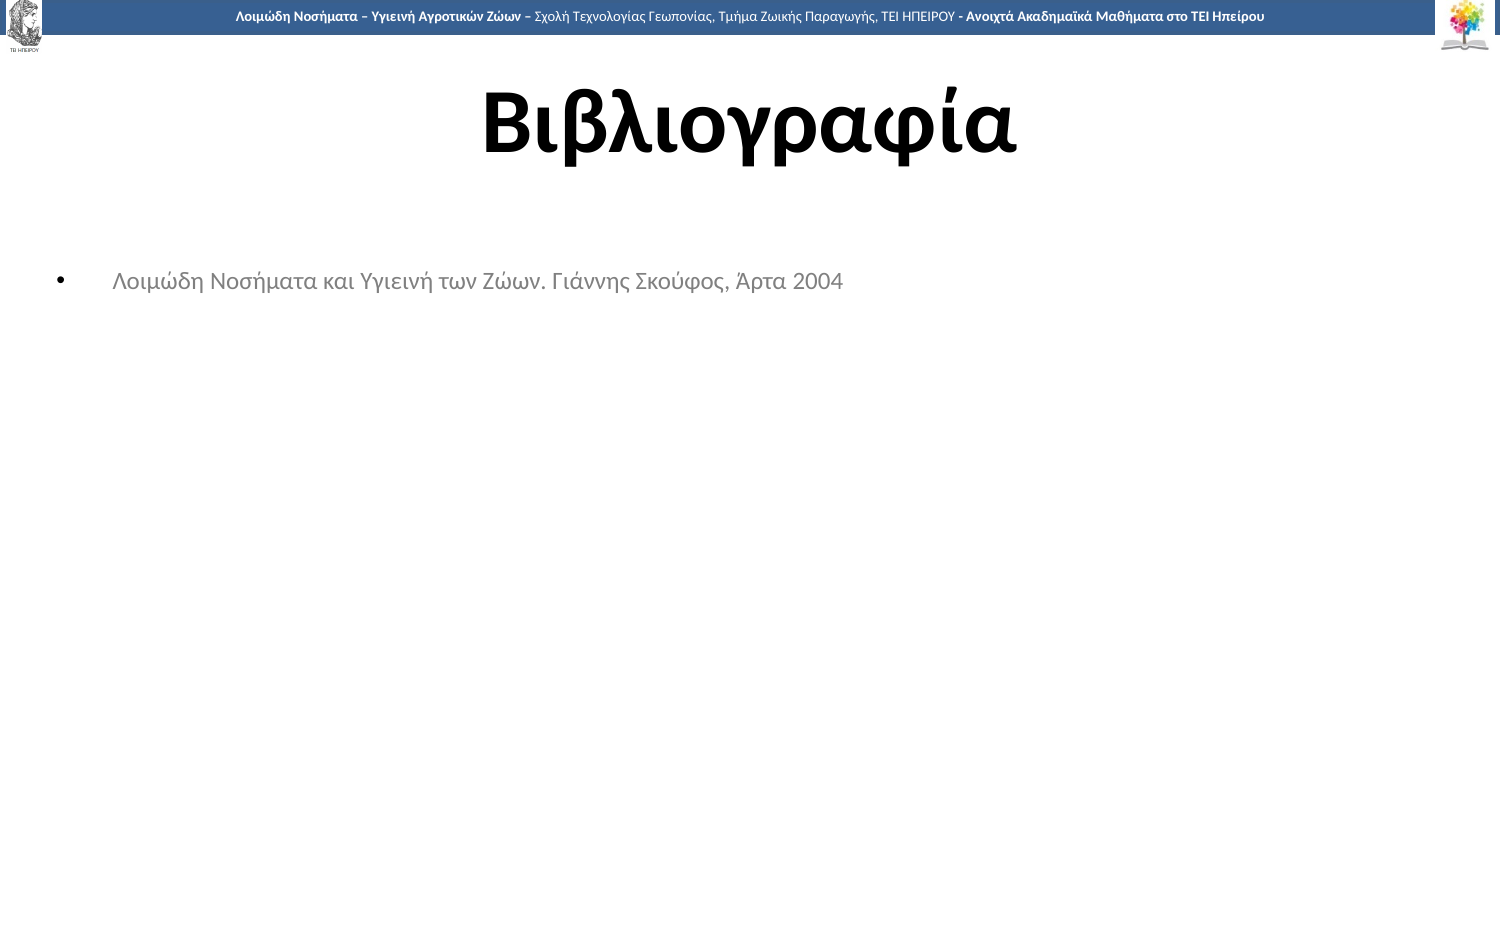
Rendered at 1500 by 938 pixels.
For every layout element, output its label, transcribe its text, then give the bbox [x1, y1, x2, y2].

list Λοιμώδη Νοσήματα και Υγιεινή των Ζώων. Γιάννης Σκούφος, Άρτα 2004 [41, 244, 1436, 806]
picture [1435, 0, 1495, 52]
picture [6, 0, 42, 54]
title Βιβλιογραφία [75, 37, 1425, 194]
